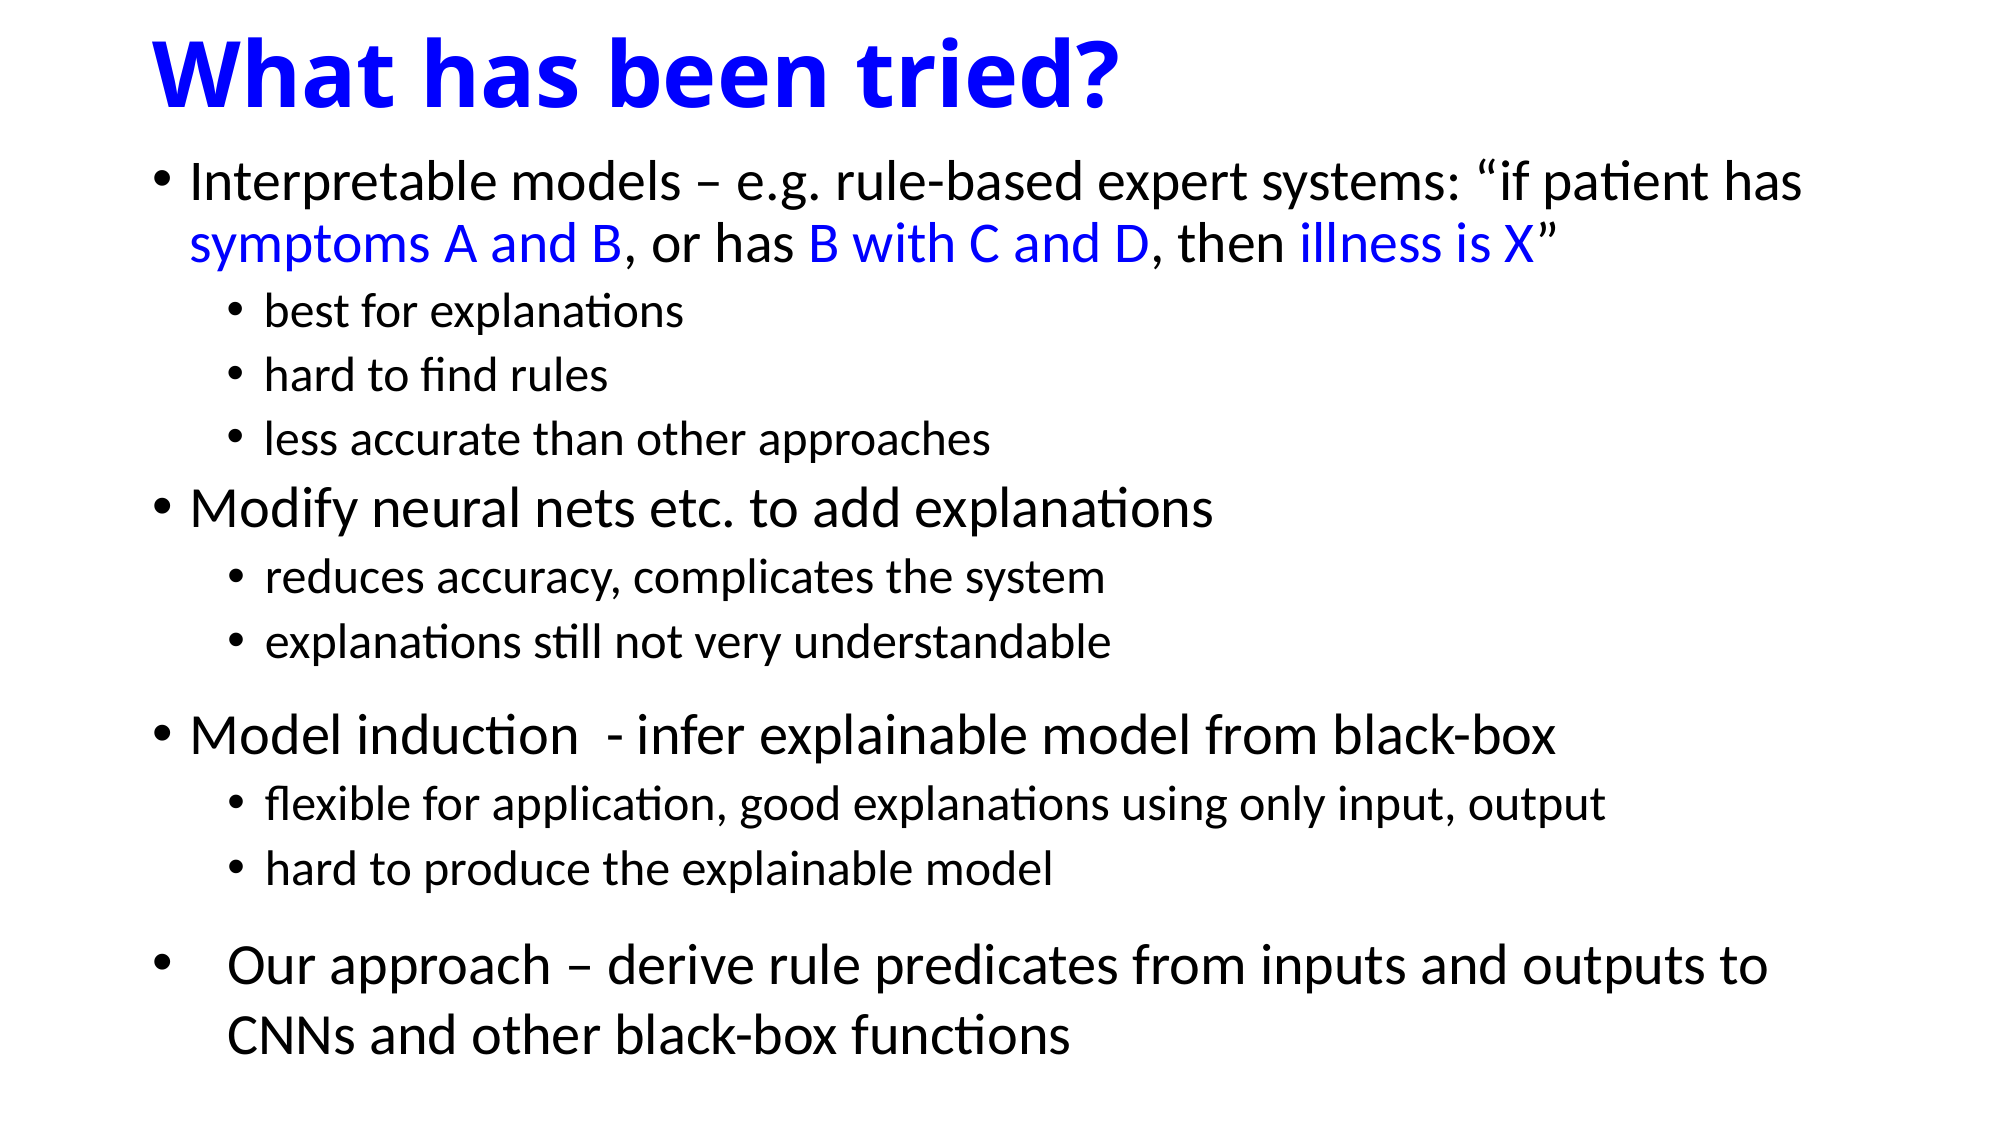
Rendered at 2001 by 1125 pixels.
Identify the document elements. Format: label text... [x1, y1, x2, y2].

text_box Modify neural nets etc. to add explanations reduces accuracy, complicates the system explanations still not very understandable [137, 470, 1975, 696]
text_box Our approach – derive rule predicates from inputs and outputs to CNNs and other black-box functions [137, 918, 1910, 1119]
list Interpretable models – e.g. rule-based expert systems: “if patient has symptoms A and B, or has B with C and D, then illness is X” best for explanations hard to find rules less accurate than other approaches [137, 142, 1975, 470]
text_box Model induction - infer explainable model from black-box flexible for application, good explanations using only input, output hard to produce the explainable model [137, 696, 1975, 908]
title What has been tried? [137, 0, 1863, 142]
